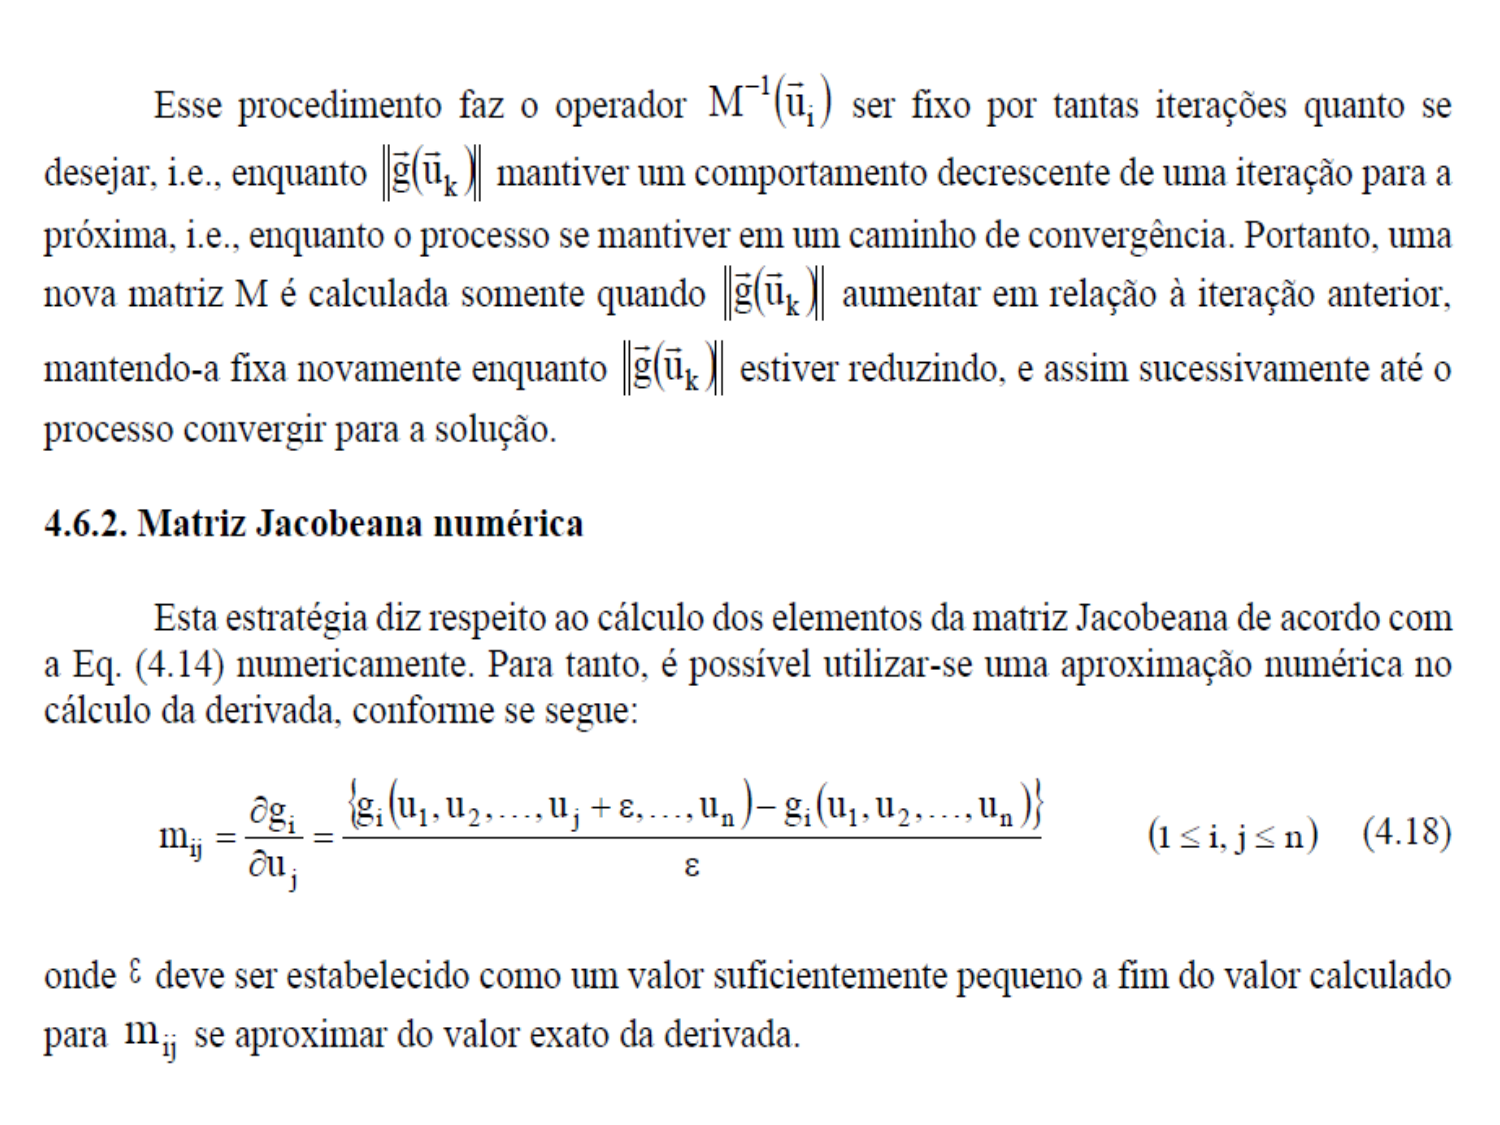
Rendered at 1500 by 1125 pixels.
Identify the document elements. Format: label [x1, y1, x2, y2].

picture [29, 54, 1471, 1083]
